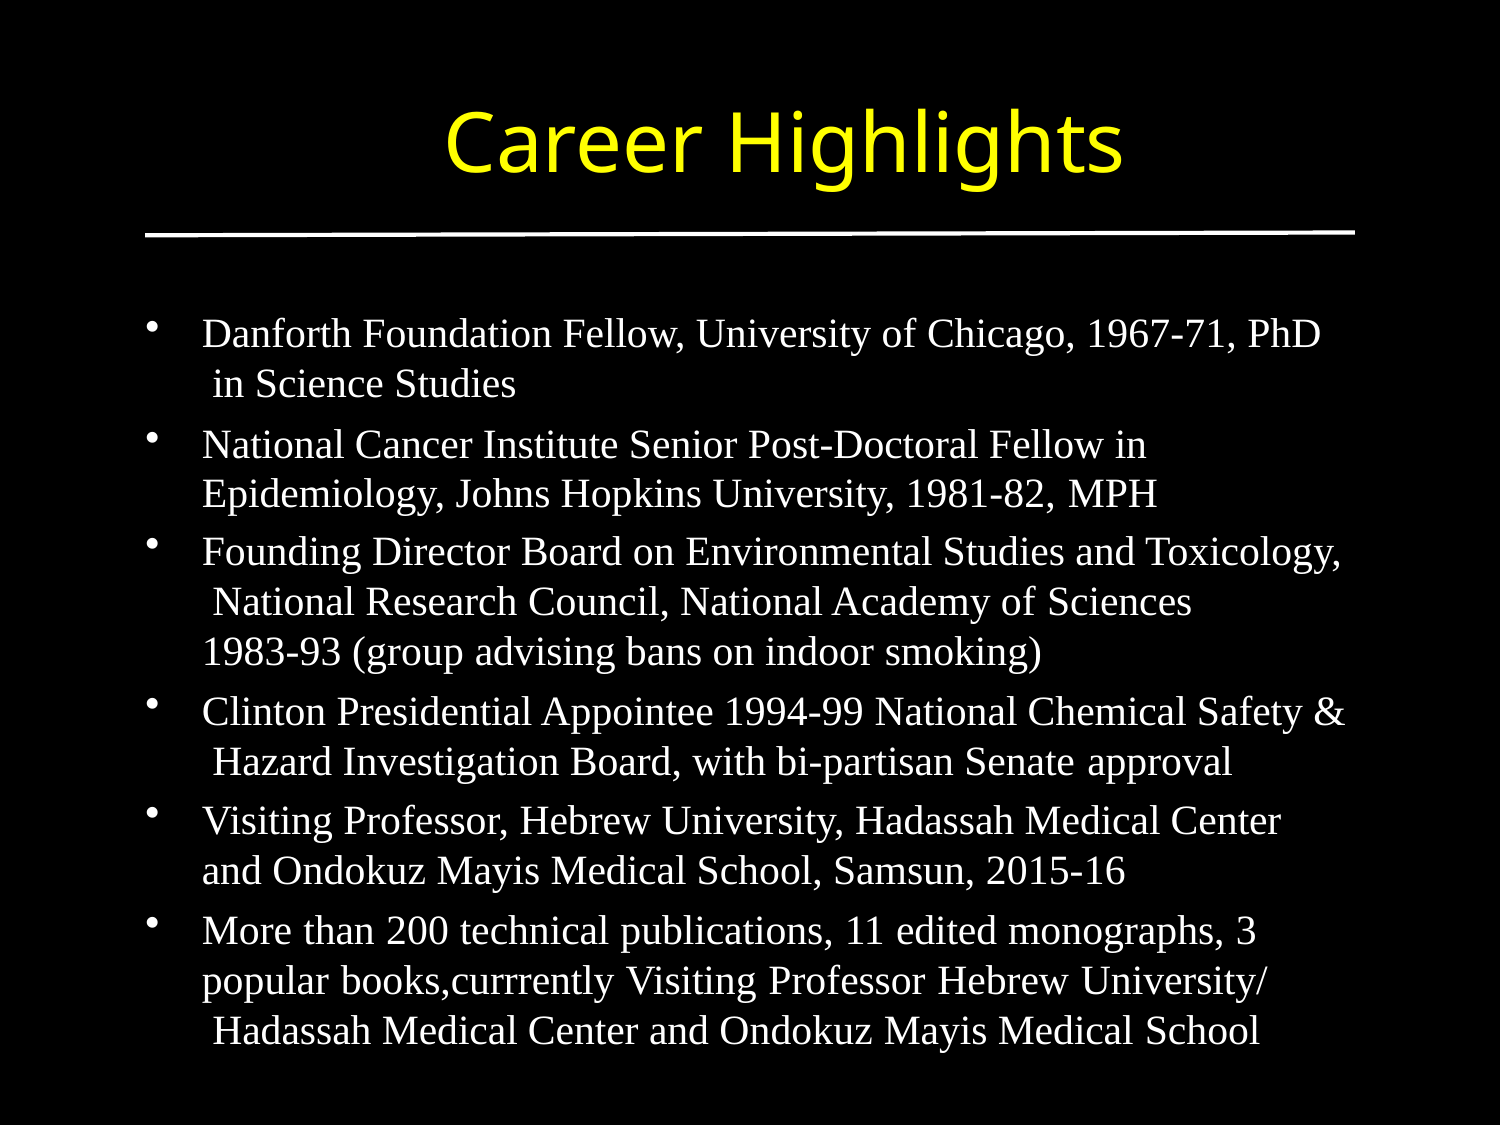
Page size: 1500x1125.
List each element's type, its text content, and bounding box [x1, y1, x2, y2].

text_box Danforth Foundation Fellow, University of Chicago, 1967-71, PhD in Science Studies National Cancer Institute Senior Post-Doctoral Fellow in Epidemiology, Johns Hopkins University, 1981-82, MPH Founding Director Board on Environmental Studies and Toxicology, National Research Council, National Academy of Sciences 1983-93 (group advising bans on indoor smoking) Clinton Presidential Appointee 1994-99 National Chemical Safety & Hazard Investigation Board, with bi-partisan Senate approval Visiting Professor, Hebrew University, Hadassah Medical Center and Ondokuz Mayis Medical School, Samsun, 2015-16 More than 200 technical publications, 11 edited monographs, 3 popular books,currrently Visiting Professor Hebrew University/ Hadassah Medical Center and Ondokuz Mayis Medical School [143, 306, 1353, 1054]
title Career Highlights [42, 11, 1458, 277]
text_box [137, 226, 1363, 249]
